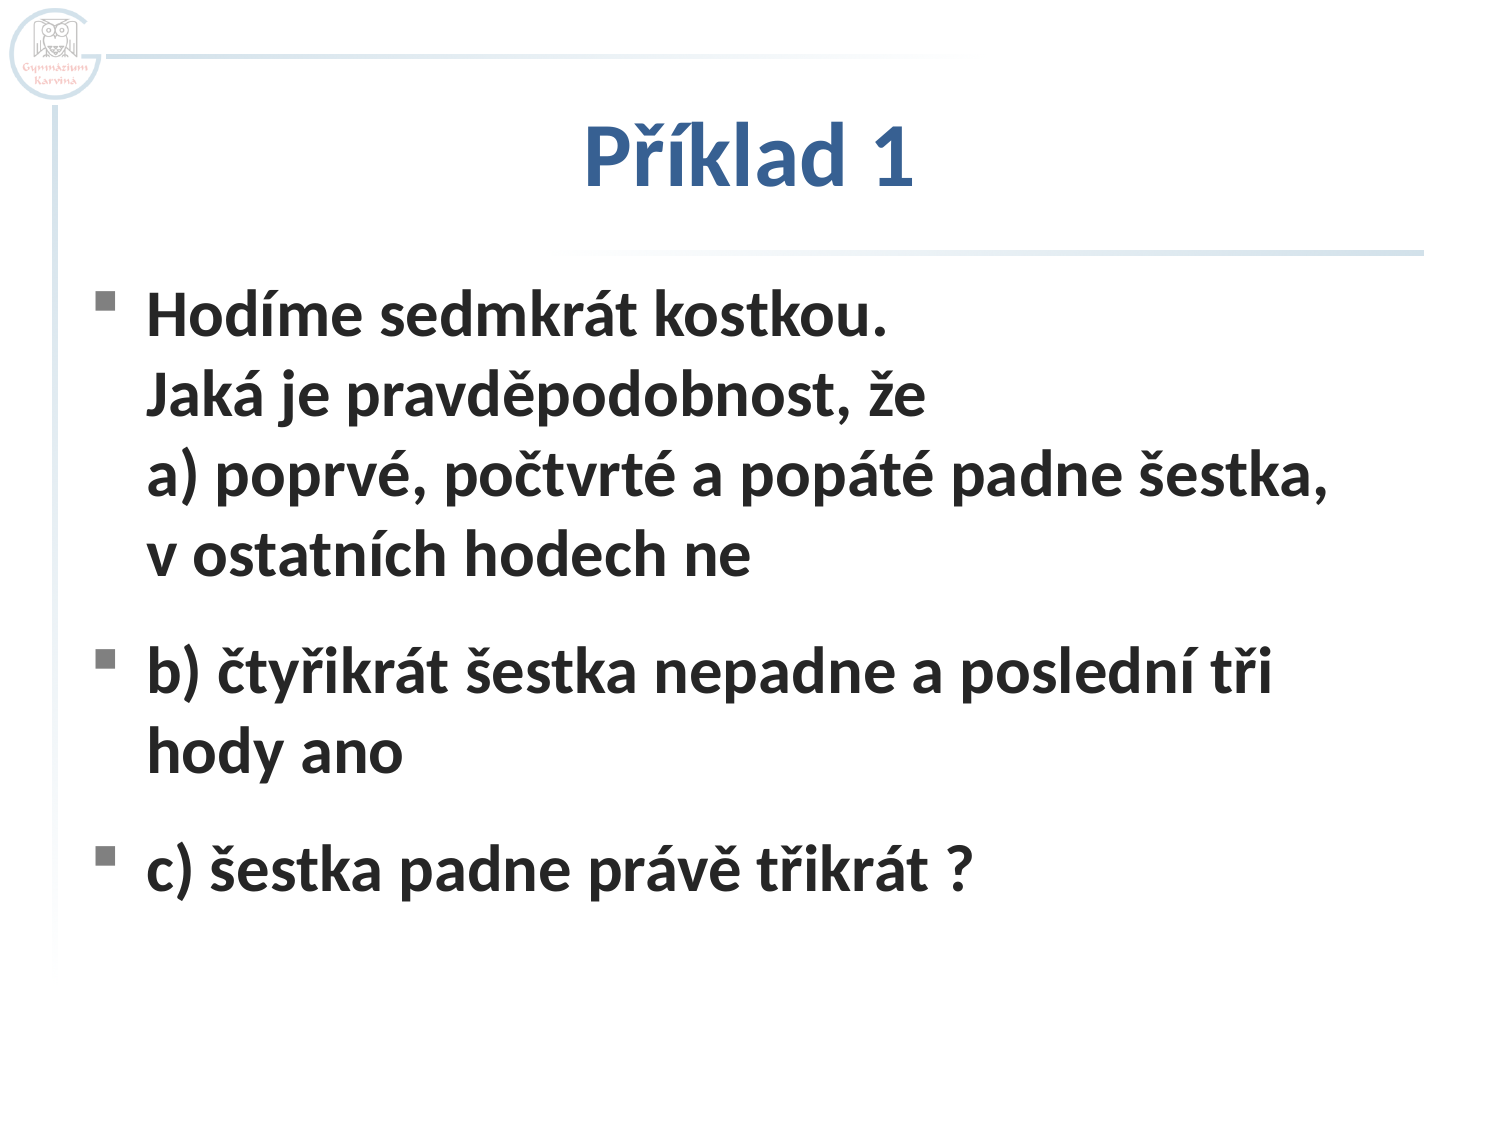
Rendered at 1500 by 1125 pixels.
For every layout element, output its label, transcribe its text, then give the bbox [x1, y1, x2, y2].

picture [8, 5, 104, 101]
picture [52, 105, 58, 992]
picture [537, 250, 1424, 256]
list Hodíme sedmkrát kostkou. Jaká je pravděpodobnost, že a) poprvé, počtvrté a popáté padne šestka, v ostatních hodech ne b) čtyřikrát šestka nepadne a poslední tři hody ano c) šestka padne právě třikrát ? [75, 262, 1425, 1047]
title Příklad 1 [75, 56, 1425, 244]
